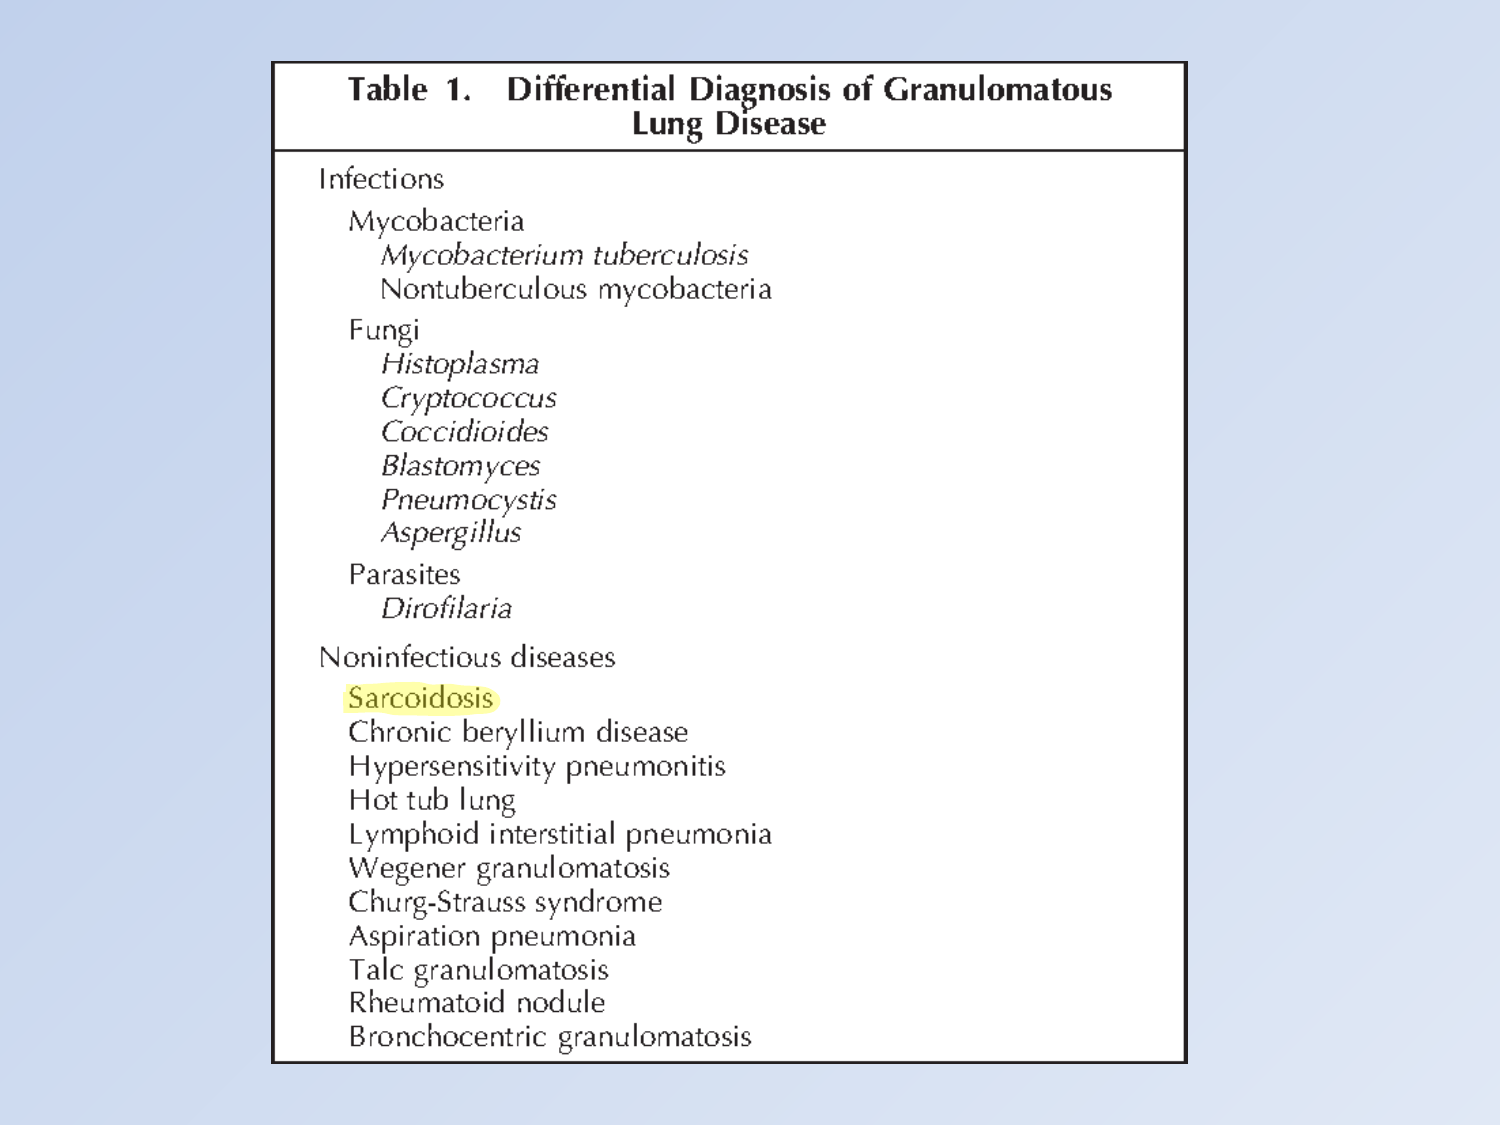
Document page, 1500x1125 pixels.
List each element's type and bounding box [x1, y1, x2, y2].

picture [271, 61, 1188, 1064]
